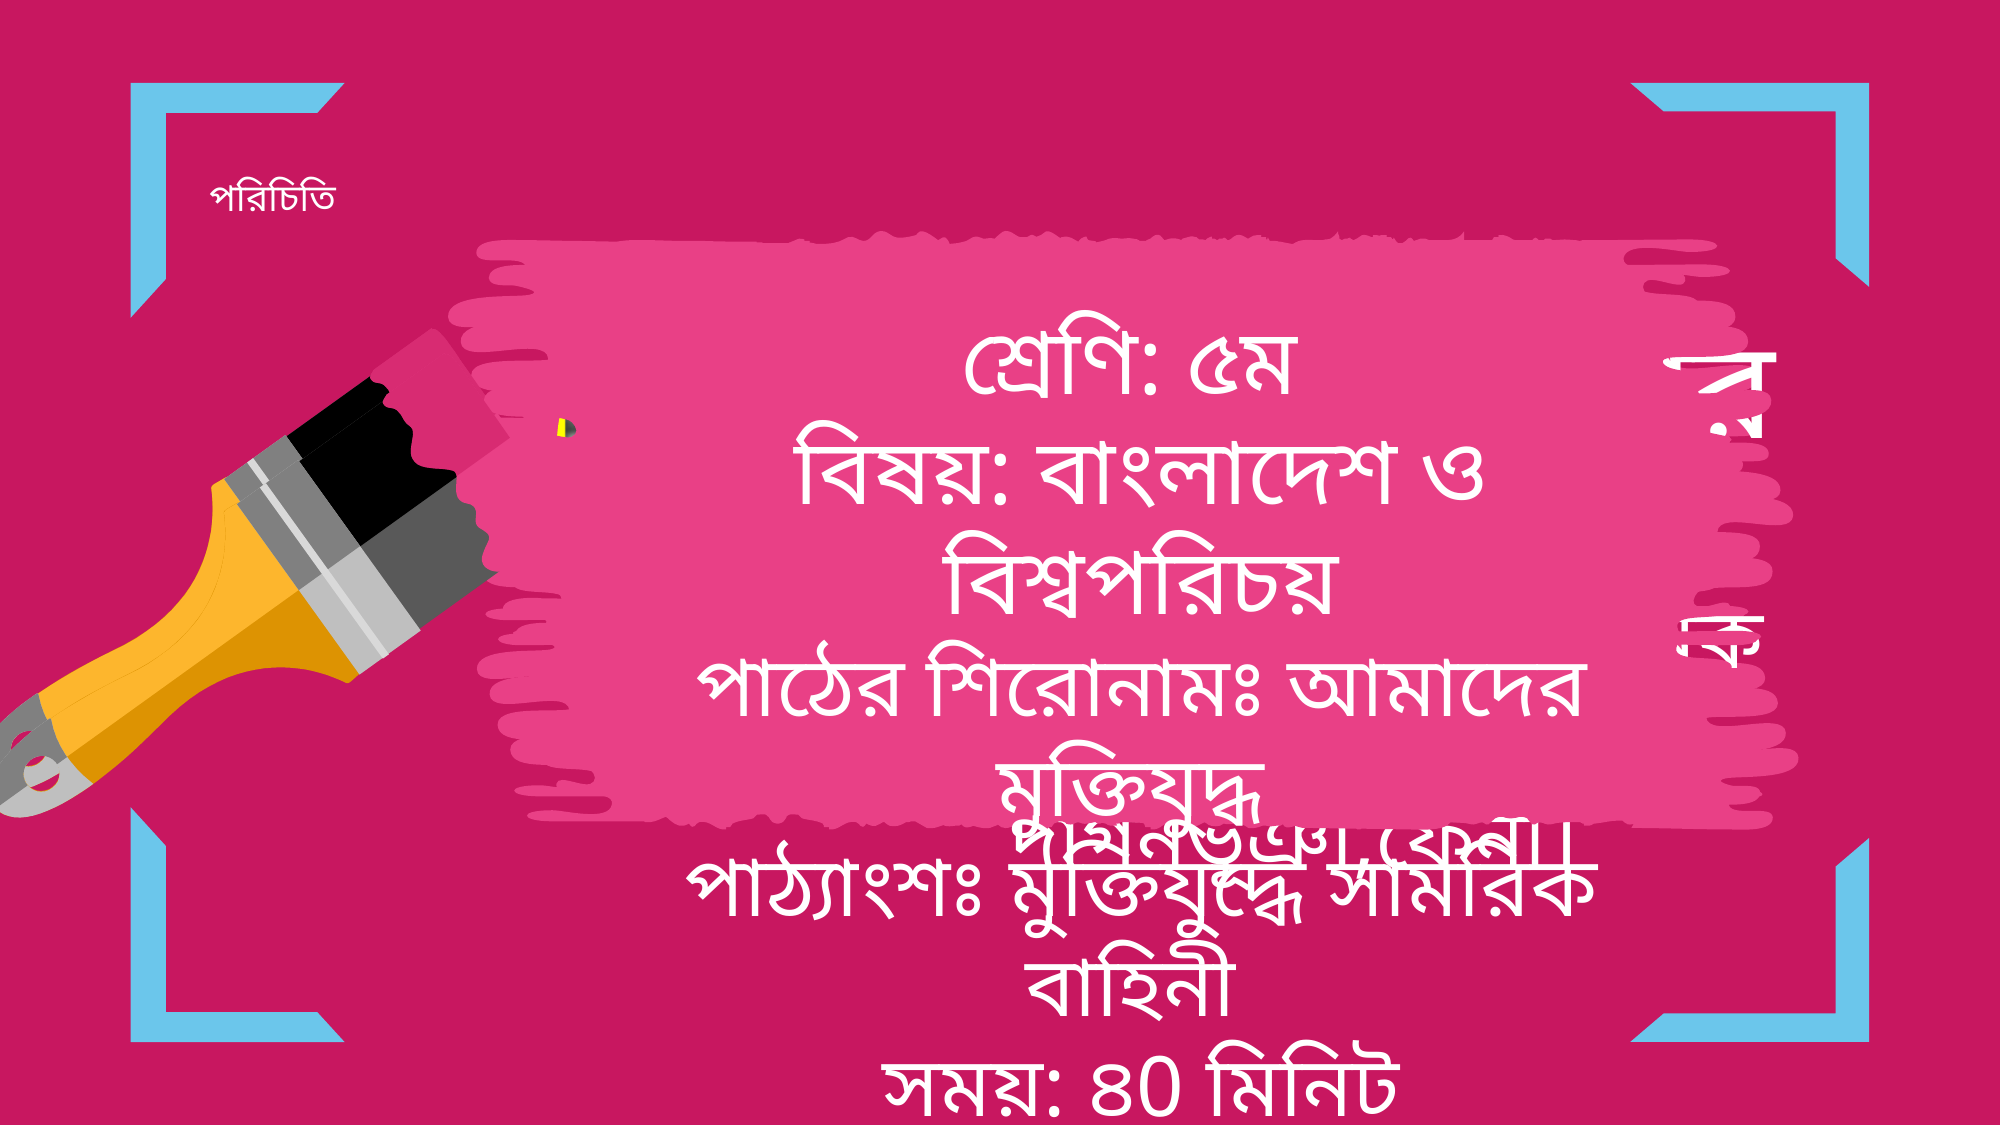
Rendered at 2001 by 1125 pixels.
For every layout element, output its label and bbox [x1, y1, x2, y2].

text_box [130, 82, 1870, 1043]
